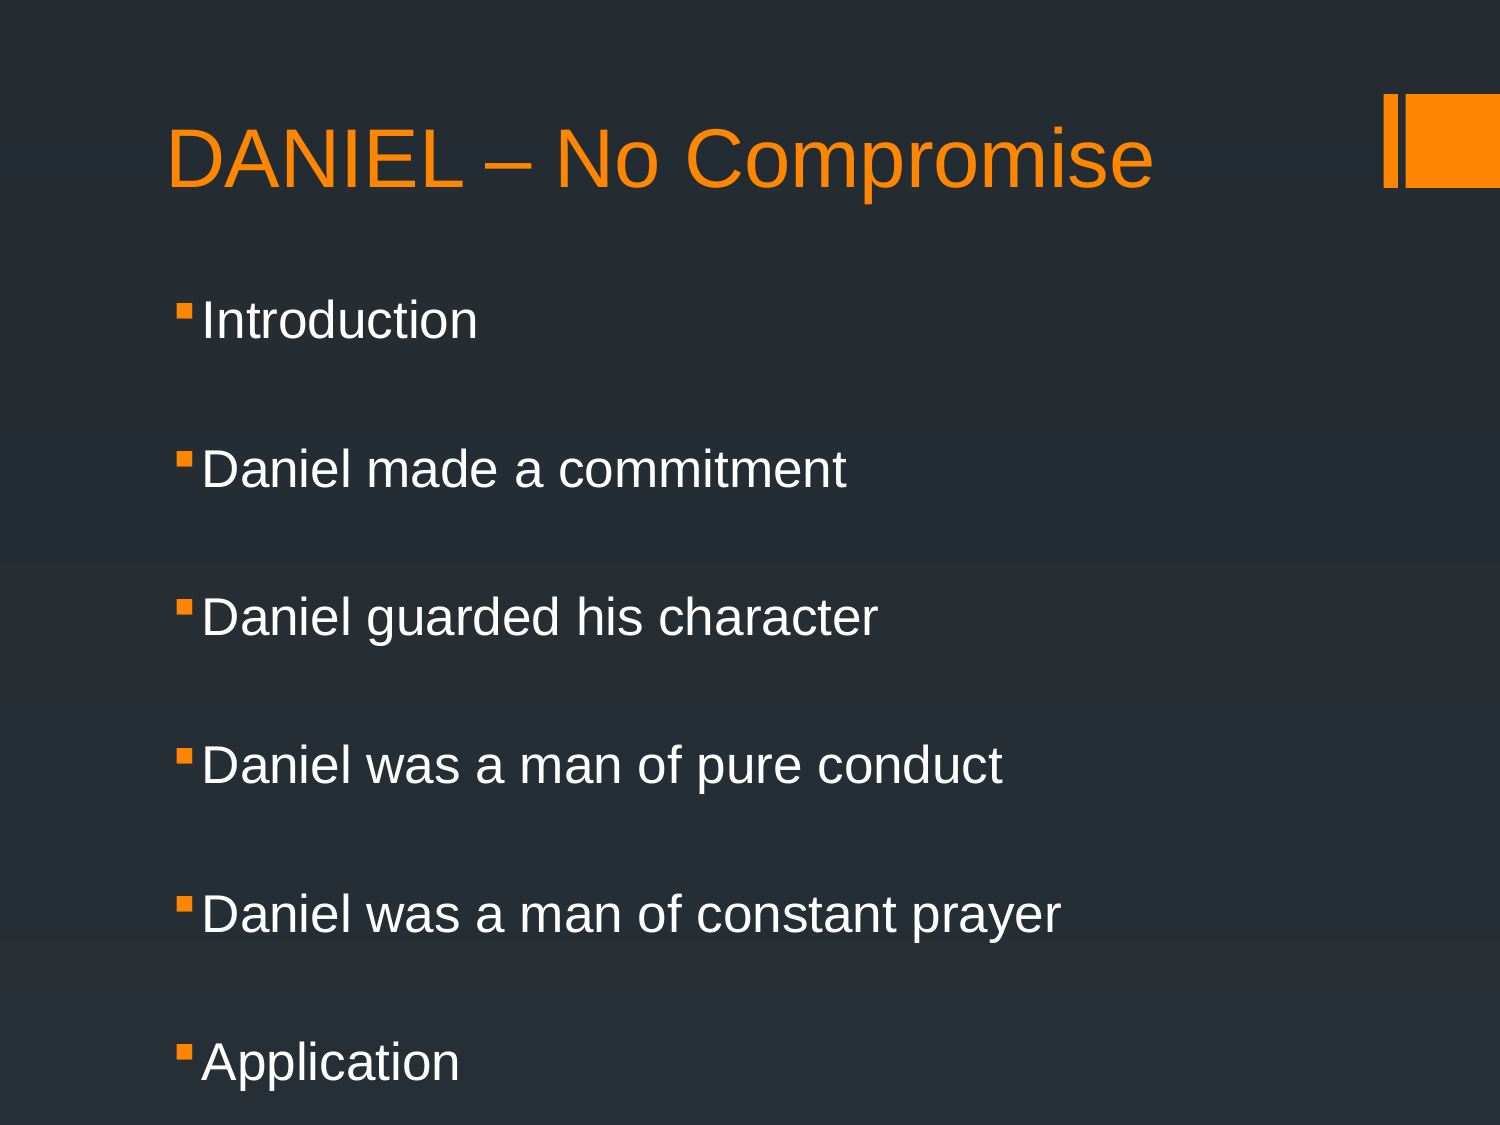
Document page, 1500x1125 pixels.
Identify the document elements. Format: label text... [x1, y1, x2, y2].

list Introduction Daniel made a commitment Daniel guarded his character Daniel was a man of pure conduct Daniel was a man of constant prayer Application [150, 278, 1350, 1105]
title DANIEL – No Compromise [150, 22, 1350, 212]
